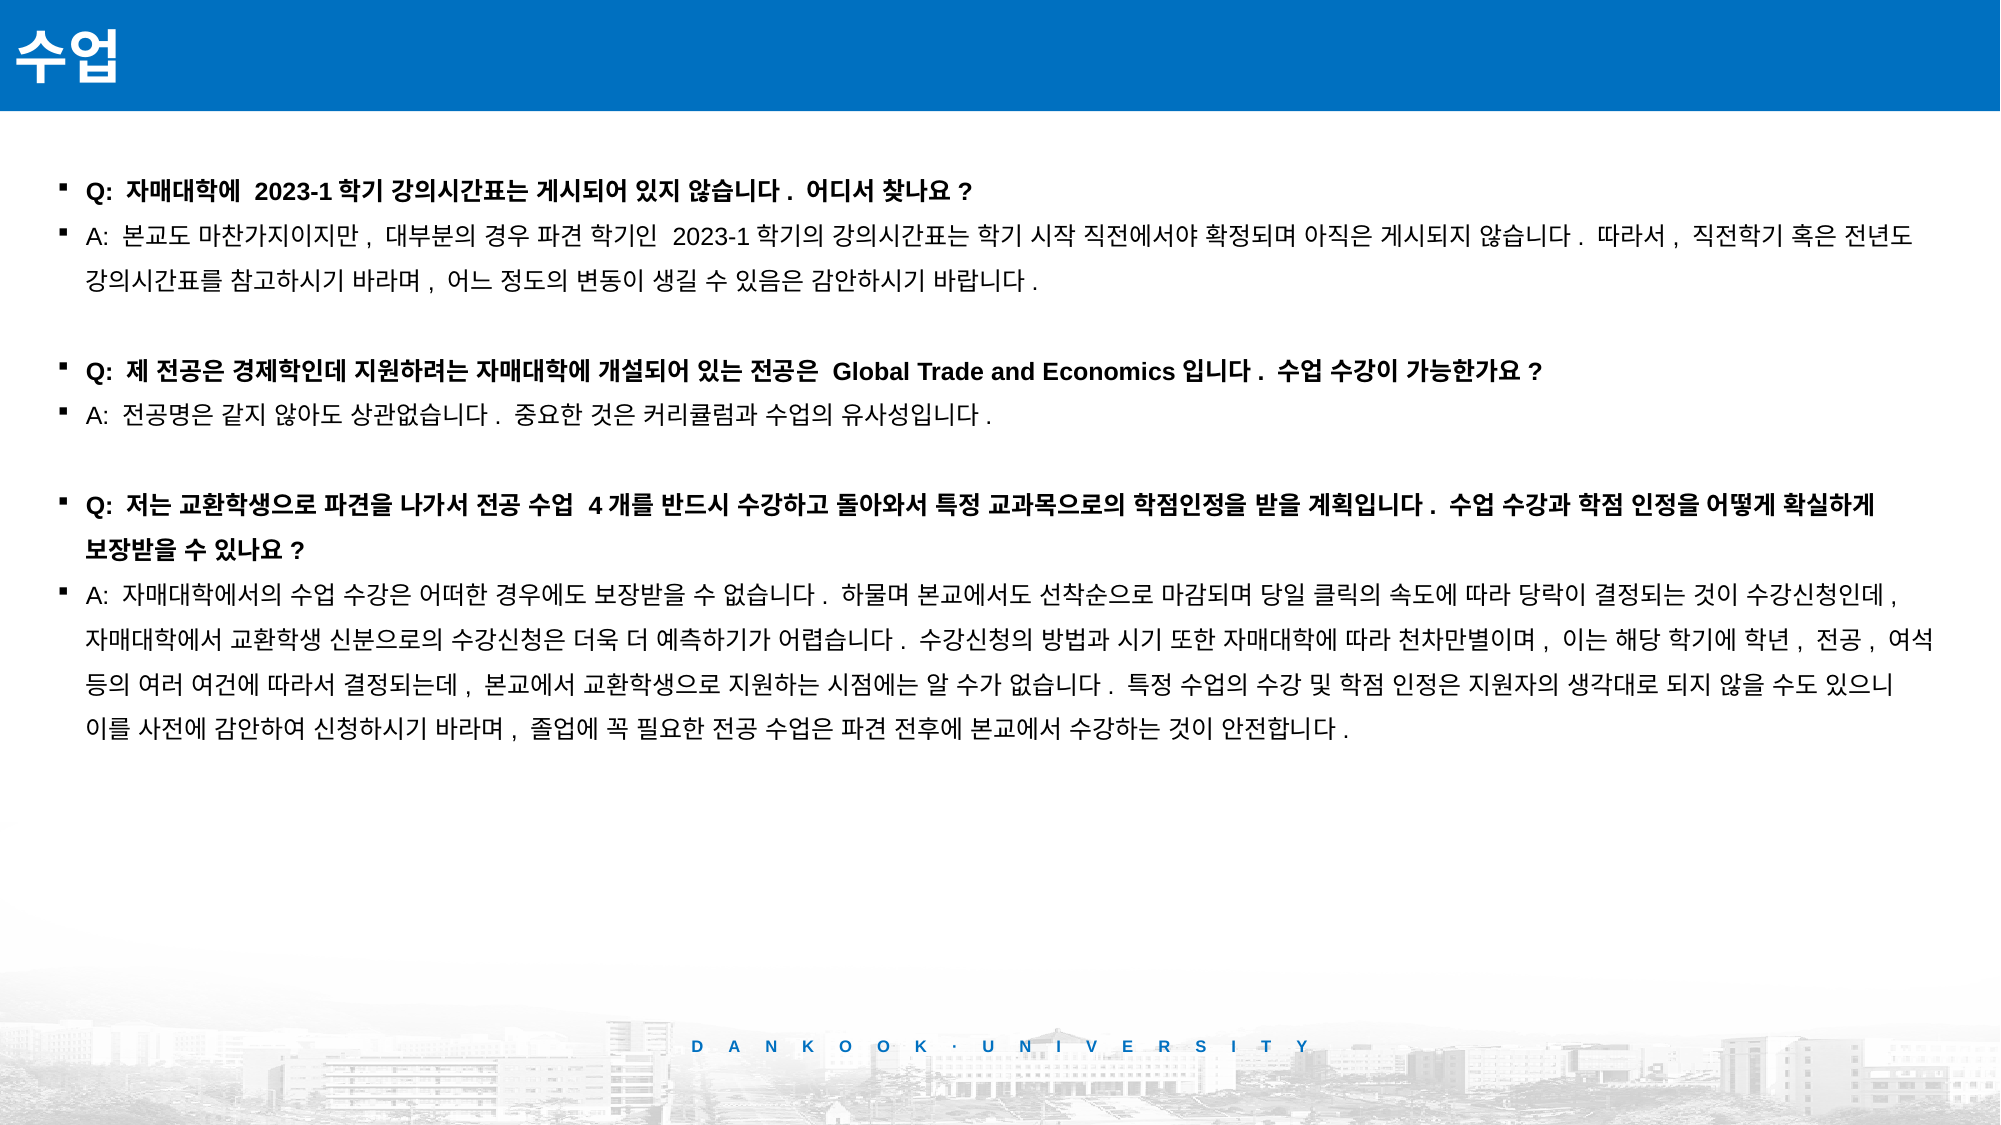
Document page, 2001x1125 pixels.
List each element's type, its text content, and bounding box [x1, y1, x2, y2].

picture [0, 822, 2000, 1125]
text_box 수업 [0, 0, 193, 112]
text_box [0, 0, 2000, 113]
text_box Q: 자매대학에 2023-1학기 강의시간표는 게시되어 있지 않습니다. 어디서 찾나요? A: 본교도 마찬가지이지만, 대부분의 경우 파견 학기인 2023-1학기의 강의시간표는 학기 시작 직전에서야 확정되며 아직은 게시되지 않습니다. 따라서, 직전학기 혹은 전년도 강의시간표를 참고하시기 바라며, 어느 정도의 변동이 생길 수 있음은 감안하시기 바랍니다. Q: 제 전공은 경제학인데 지원하려는 자매대학에 개설되어 있는 전공은 Global Trade and Economics입니다. 수업 수강이 가능한가요? A: 전공명은 같지 않아도 상관없습니다. 중요한 것은 커리큘럼과 수업의 유사성입니다. Q: 저는 교환학생으로 파견을 나가서 전공 수업 4개를 반드시 수강하고 돌아와서 특정 교과목으로의 학점인정을 받을 계획입니다. 수업 수강과 학점 인정을 어떻게 확실하게 보장받을 수 있나요? A: 자매대학에서의 수업 수강은 어떠한 경우에도 보장받을 수 없습니다. 하물며 본교에서도 선착순으로 마감되며 당일 클릭의 속도에 따라 당락이 결정되는 것이 수강신청인데, 자매대학에서 교환학생 신분으로의 수강신청은 더욱 더 예측하기가 어렵습니다. 수강신청의 방법과 시기 또한 자매대학에 따라 천차만별이며, 이는 해당 학기에 학년, 전공, 여석 등의 여러 여건에 따라서 결정되는데, 본교에서 교환학생으로 지원하는 시점에는 알 수가 없습니다. 특정 수업의 수강 및 학점 인정은 지원자의 생각대로 되지 않을 수도 있으니 이를 사전에 감안하여 신청하시기 바라며, 졸업에 꼭 필요한 전공 수업은 파견 전후에 본교에서 수강하는 것이 안전합니다. [42, 153, 1957, 822]
